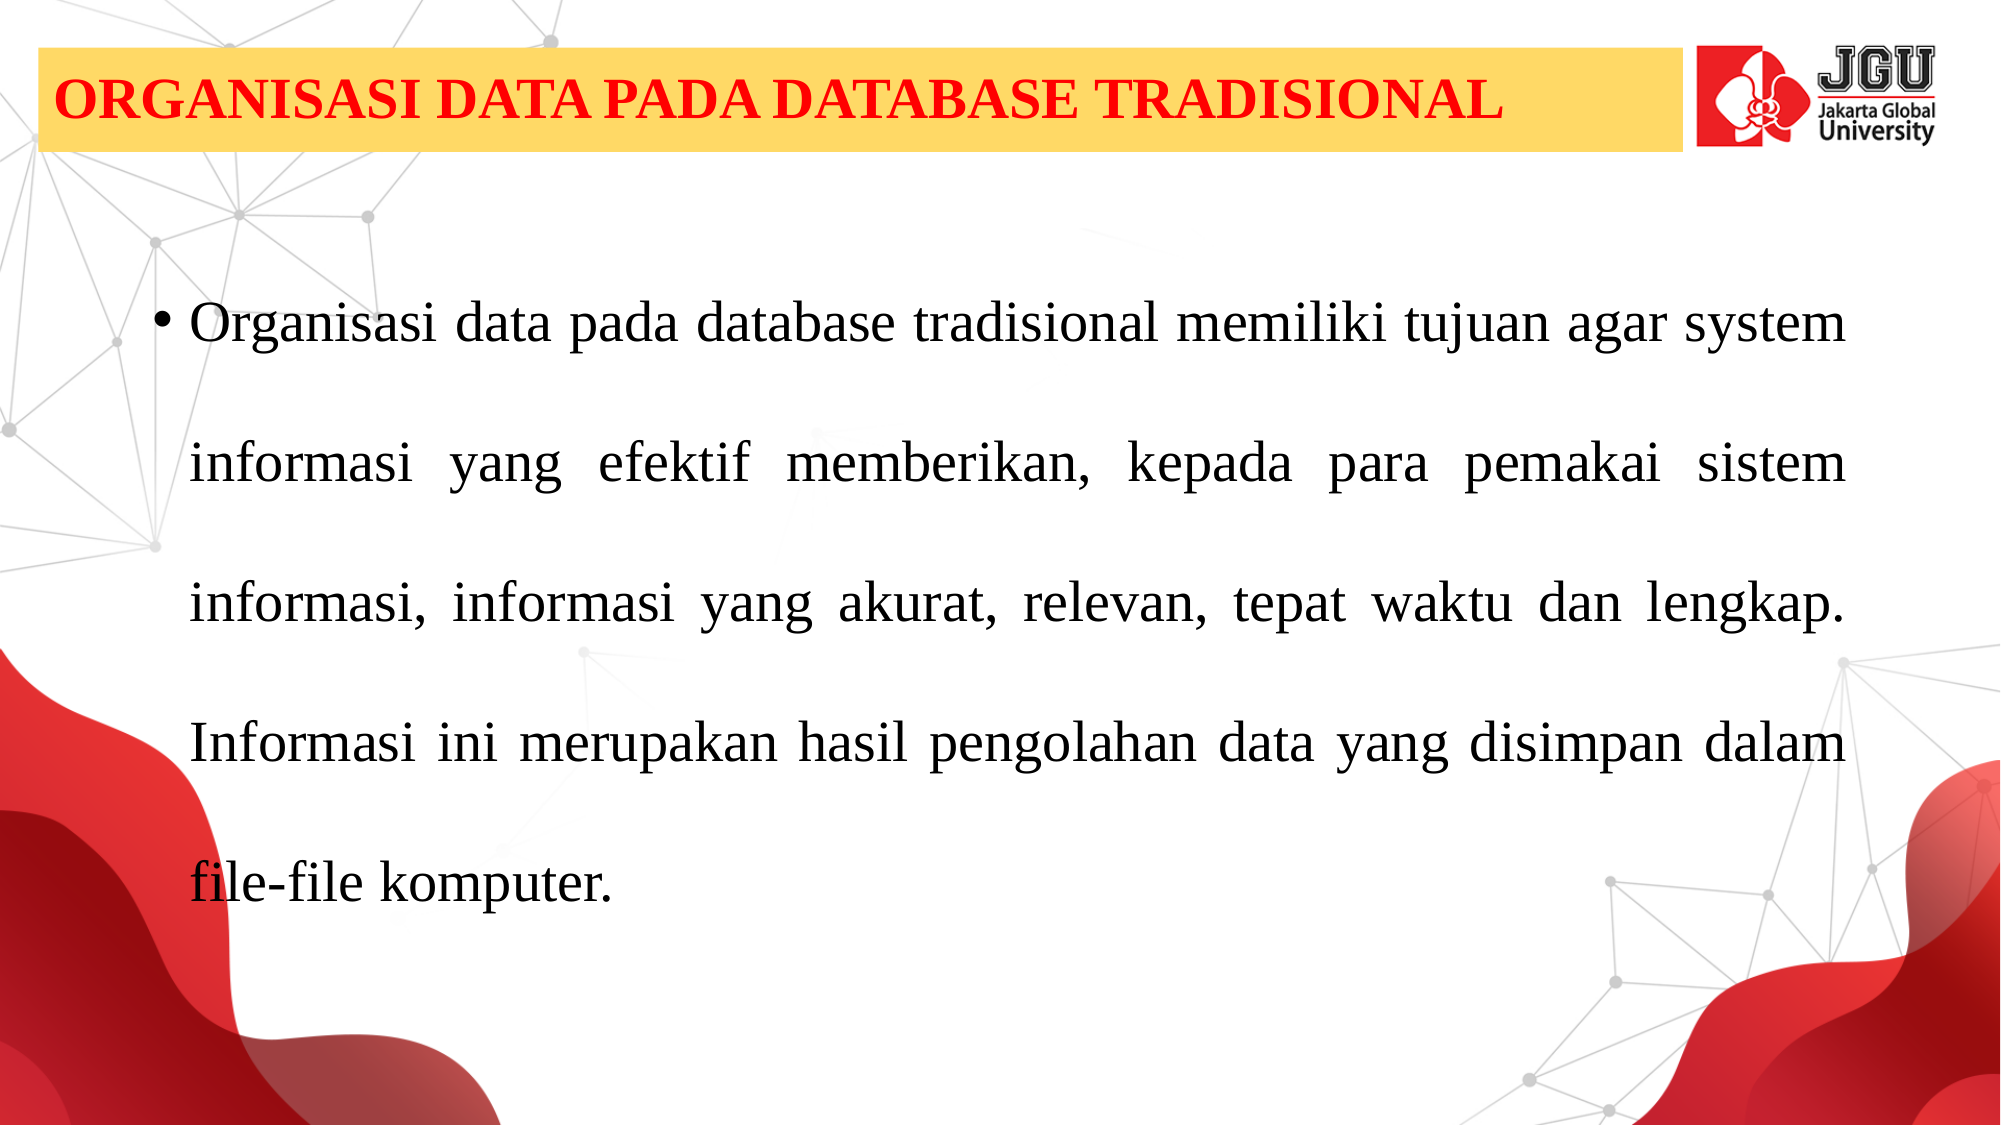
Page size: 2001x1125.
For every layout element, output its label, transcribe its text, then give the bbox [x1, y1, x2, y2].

list Organisasi data pada database tradisional memiliki tujuan agar system informasi yang efektif memberikan, kepada para pemakai sistem informasi, informasi yang akurat, relevan, tepat waktu dan lengkap. Informasi ini merupakan hasil pengolahan data yang disimpan dalam file-file komputer. [137, 205, 1863, 1014]
title ORGANISASI DATA PADA DATABASE TRADISIONAL [38, 47, 1683, 152]
picture [0, 0, 2001, 1125]
